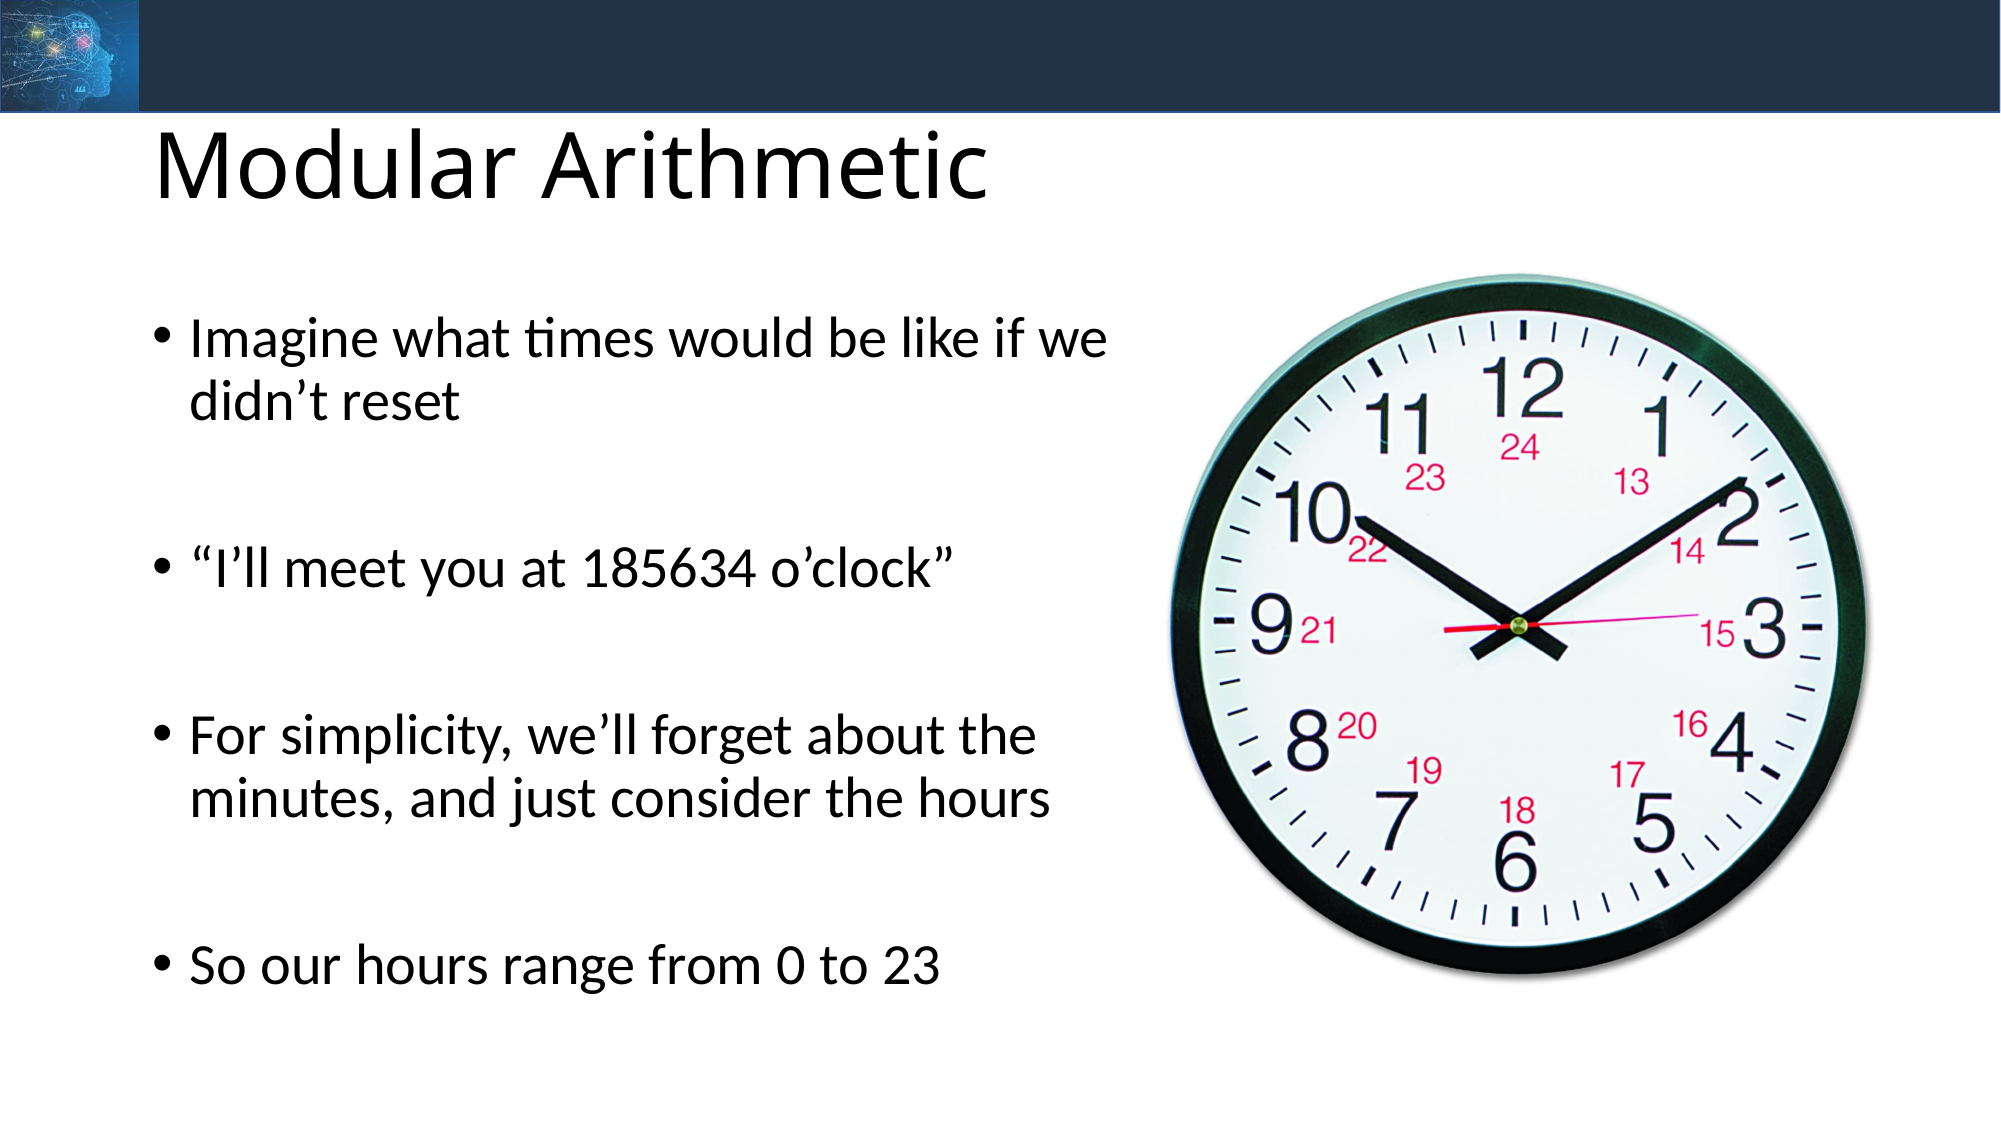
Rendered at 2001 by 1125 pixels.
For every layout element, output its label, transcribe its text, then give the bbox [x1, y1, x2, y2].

list Imagine what times would be like if we didn’t reset “I’ll meet you at 185634 o’clock” For simplicity, we’ll forget about the minutes, and just consider the hours So our hours range from 0 to 23 [137, 299, 1141, 1014]
title Modular Arithmetic [137, 59, 1863, 278]
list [1165, 270, 1875, 985]
picture [2, 0, 139, 111]
